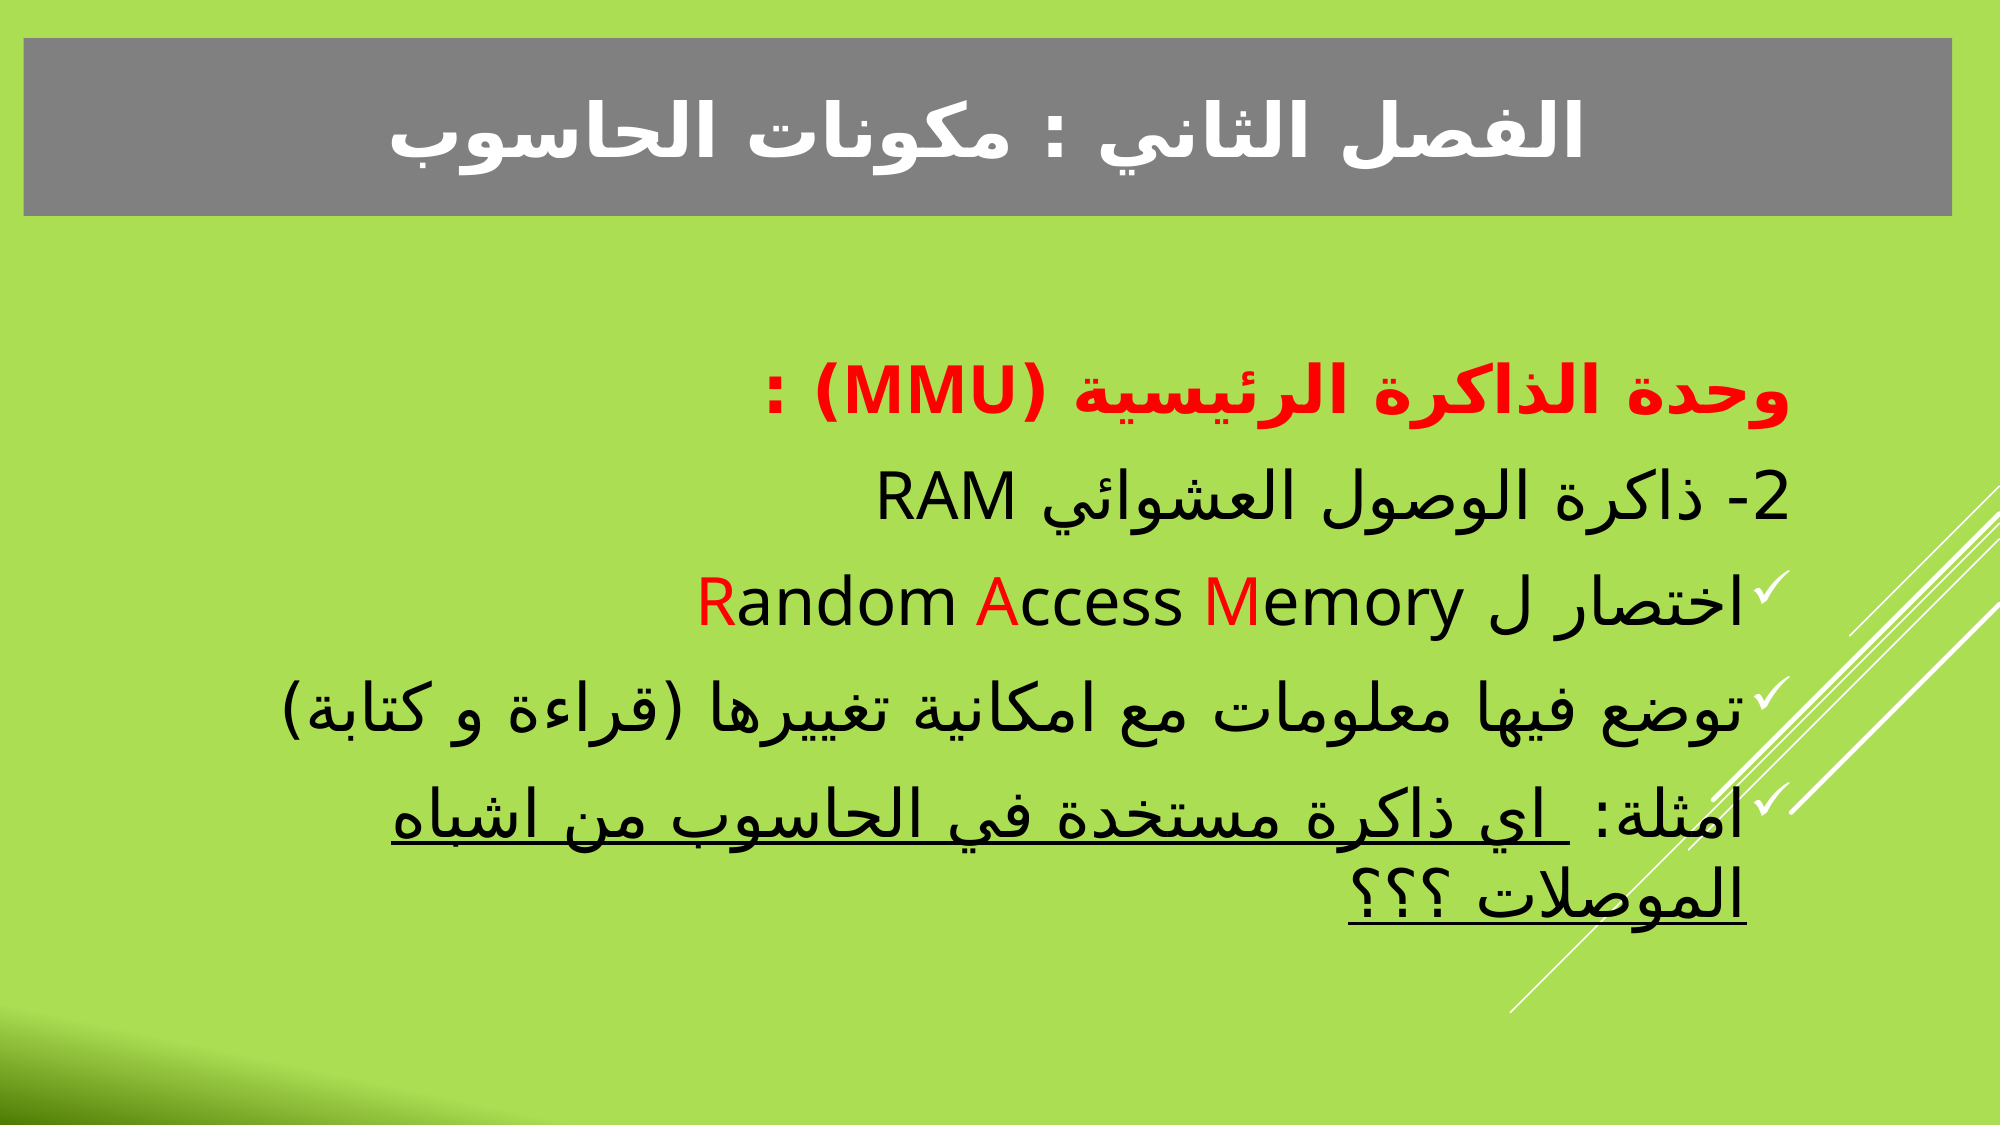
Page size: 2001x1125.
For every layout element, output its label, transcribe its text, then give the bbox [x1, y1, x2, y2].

list وحدة الذاكرة الرئيسية (MMU) : 2- ذاكرة الوصول العشوائي RAM اختصار ل Random Access Memory توضع فيها معلومات مع امكانية تغييرها (قراءة و كتابة) امثلة: اي ذاكرة مستخدة في الحاسوب من اشباه الموصلات ؟؟؟ [203, 277, 1809, 1106]
text_box الفصل الثاني : مكونات الحاسوب [23, 38, 1953, 216]
